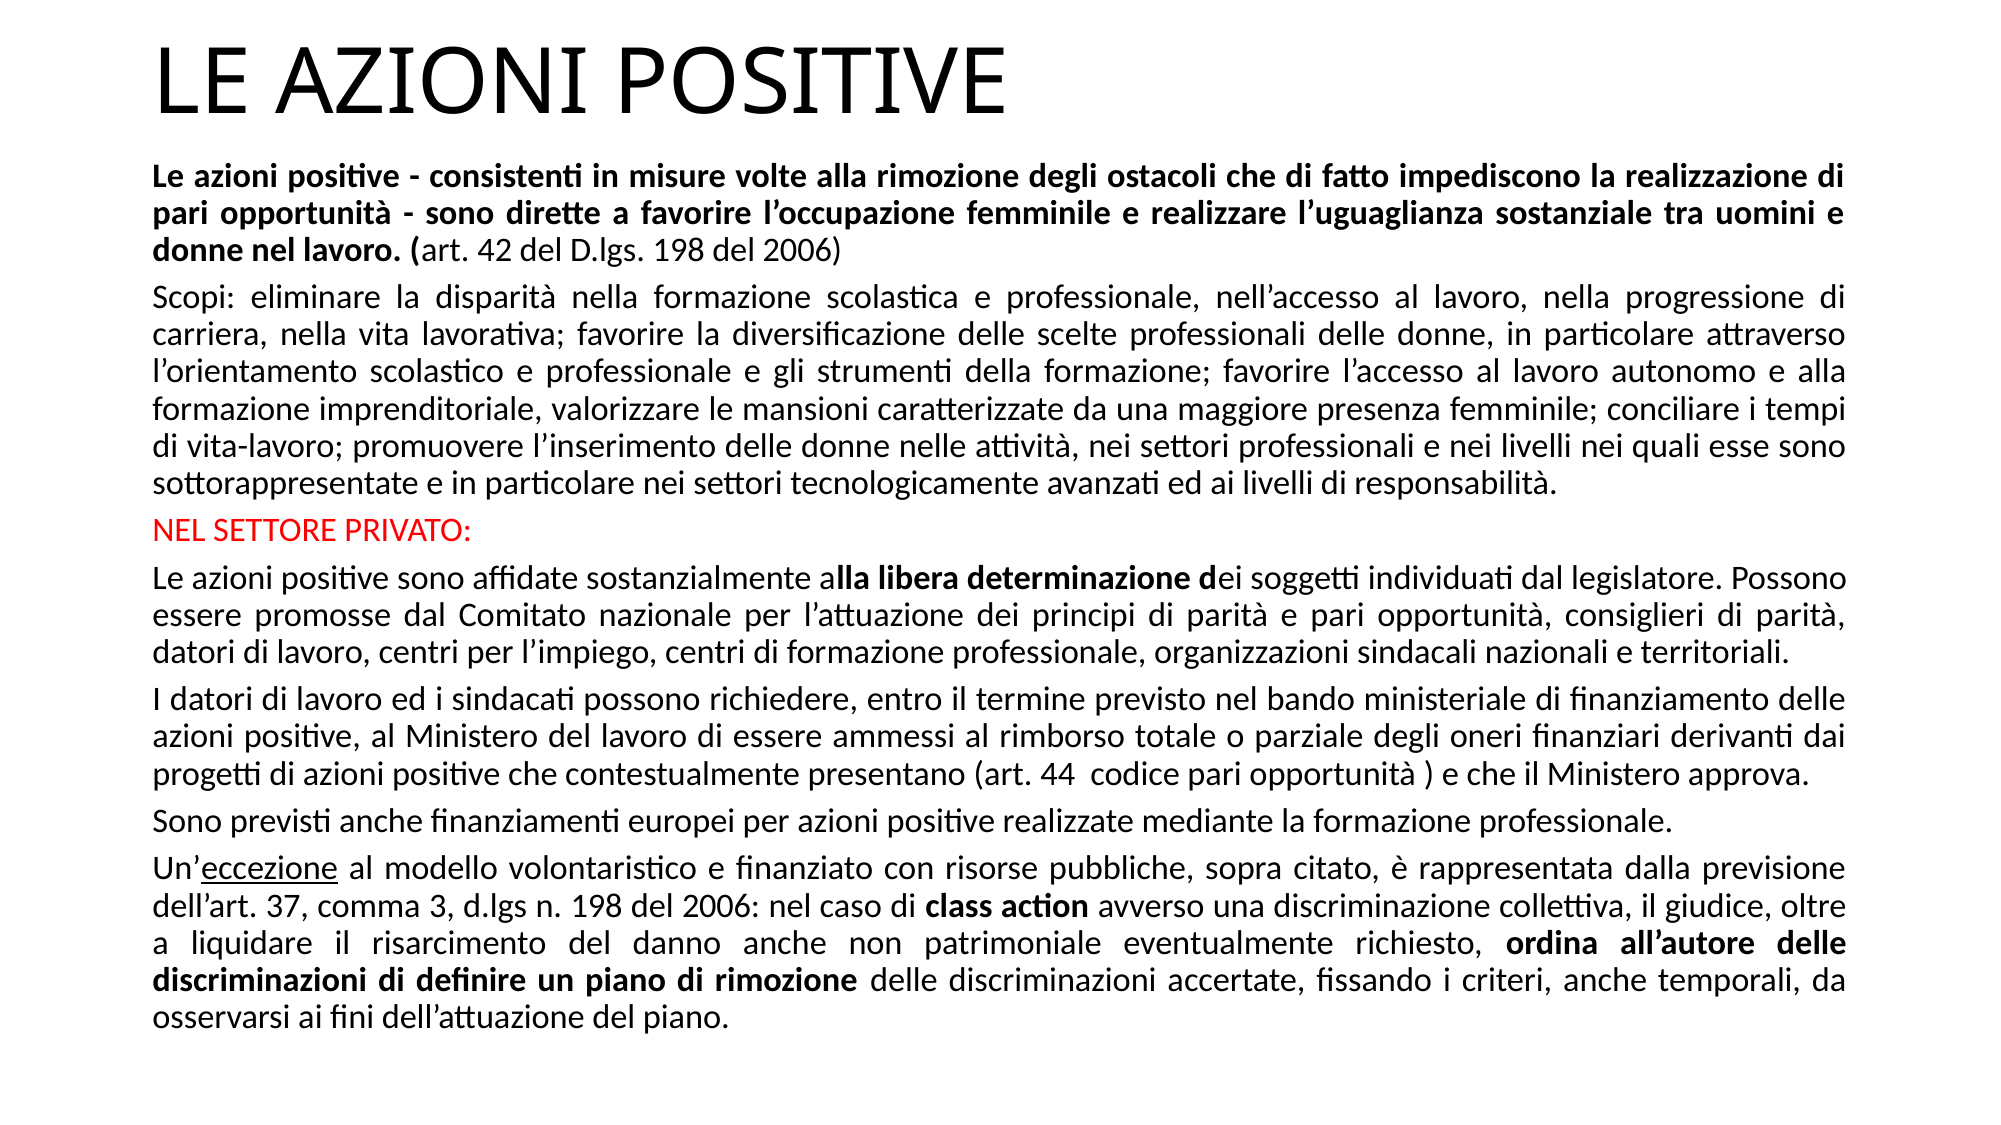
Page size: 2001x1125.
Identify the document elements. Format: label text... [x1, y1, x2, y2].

list Le azioni positive - consistenti in misure volte alla rimozione degli ostacoli che di fatto impediscono la realizzazione di pari opportunità - sono dirette a favorire l’occupazione femminile e realizzare l’uguaglianza sostanziale tra uomini e donne nel lavoro. (art. 42 del D.lgs. 198 del 2006) Scopi: eliminare la disparità nella formazione scolastica e professionale, nell’accesso al lavoro, nella progressione di carriera, nella vita lavorativa; favorire la diversificazione delle scelte professionali delle donne, in particolare attraverso l’orientamento scolastico e professionale e gli strumenti della formazione; favorire l’accesso al lavoro autonomo e alla formazione imprenditoriale, valorizzare le mansioni caratterizzate da una maggiore presenza femminile; conciliare i tempi di vita-lavoro; promuovere l’inserimento delle donne nelle attività, nei settori professionali e nei livelli nei quali esse sono sottorappresentate e in particolare nei settori tecnologicamente avanzati ed ai livelli di responsabilità. NEL SETTORE PRIVATO: Le azioni positive sono affidate sostanzialmente alla libera determinazione dei soggetti individuati dal legislatore. Possono essere promosse dal Comitato nazionale per l’attuazione dei principi di parità e pari opportunità, consiglieri di parità, datori di lavoro, centri per l’impiego, centri di formazione professionale, organizzazioni sindacali nazionali e territoriali. I datori di lavoro ed i sindacati possono richiedere, entro il termine previsto nel bando ministeriale di finanziamento delle azioni positive, al Ministero del lavoro di essere ammessi al rimborso totale o parziale degli oneri finanziari derivanti dai progetti di azioni positive che contestualmente presentano (art. 44 codice pari opportunità ) e che il Ministero approva. Sono previsti anche finanziamenti europei per azioni positive realizzate mediante la formazione professionale. Un’eccezione al modello volontaristico e finanziato con risorse pubbliche, sopra citato, è rappresentata dalla previsione dell’art. 37, comma 3, d.lgs n. 198 del 2006: nel caso di class action avverso una discriminazione collettiva, il giudice, oltre a liquidare il risarcimento del danno anche non patrimoniale eventualmente richiesto, ordina all’autore delle discriminazioni di definire un piano di rimozione delle discriminazioni accertate, fissando i criteri, anche temporali, da osservarsi ai fini dell’attuazione del piano. [137, 149, 1863, 1125]
title LE AZIONI POSITIVE [137, 17, 1863, 149]
